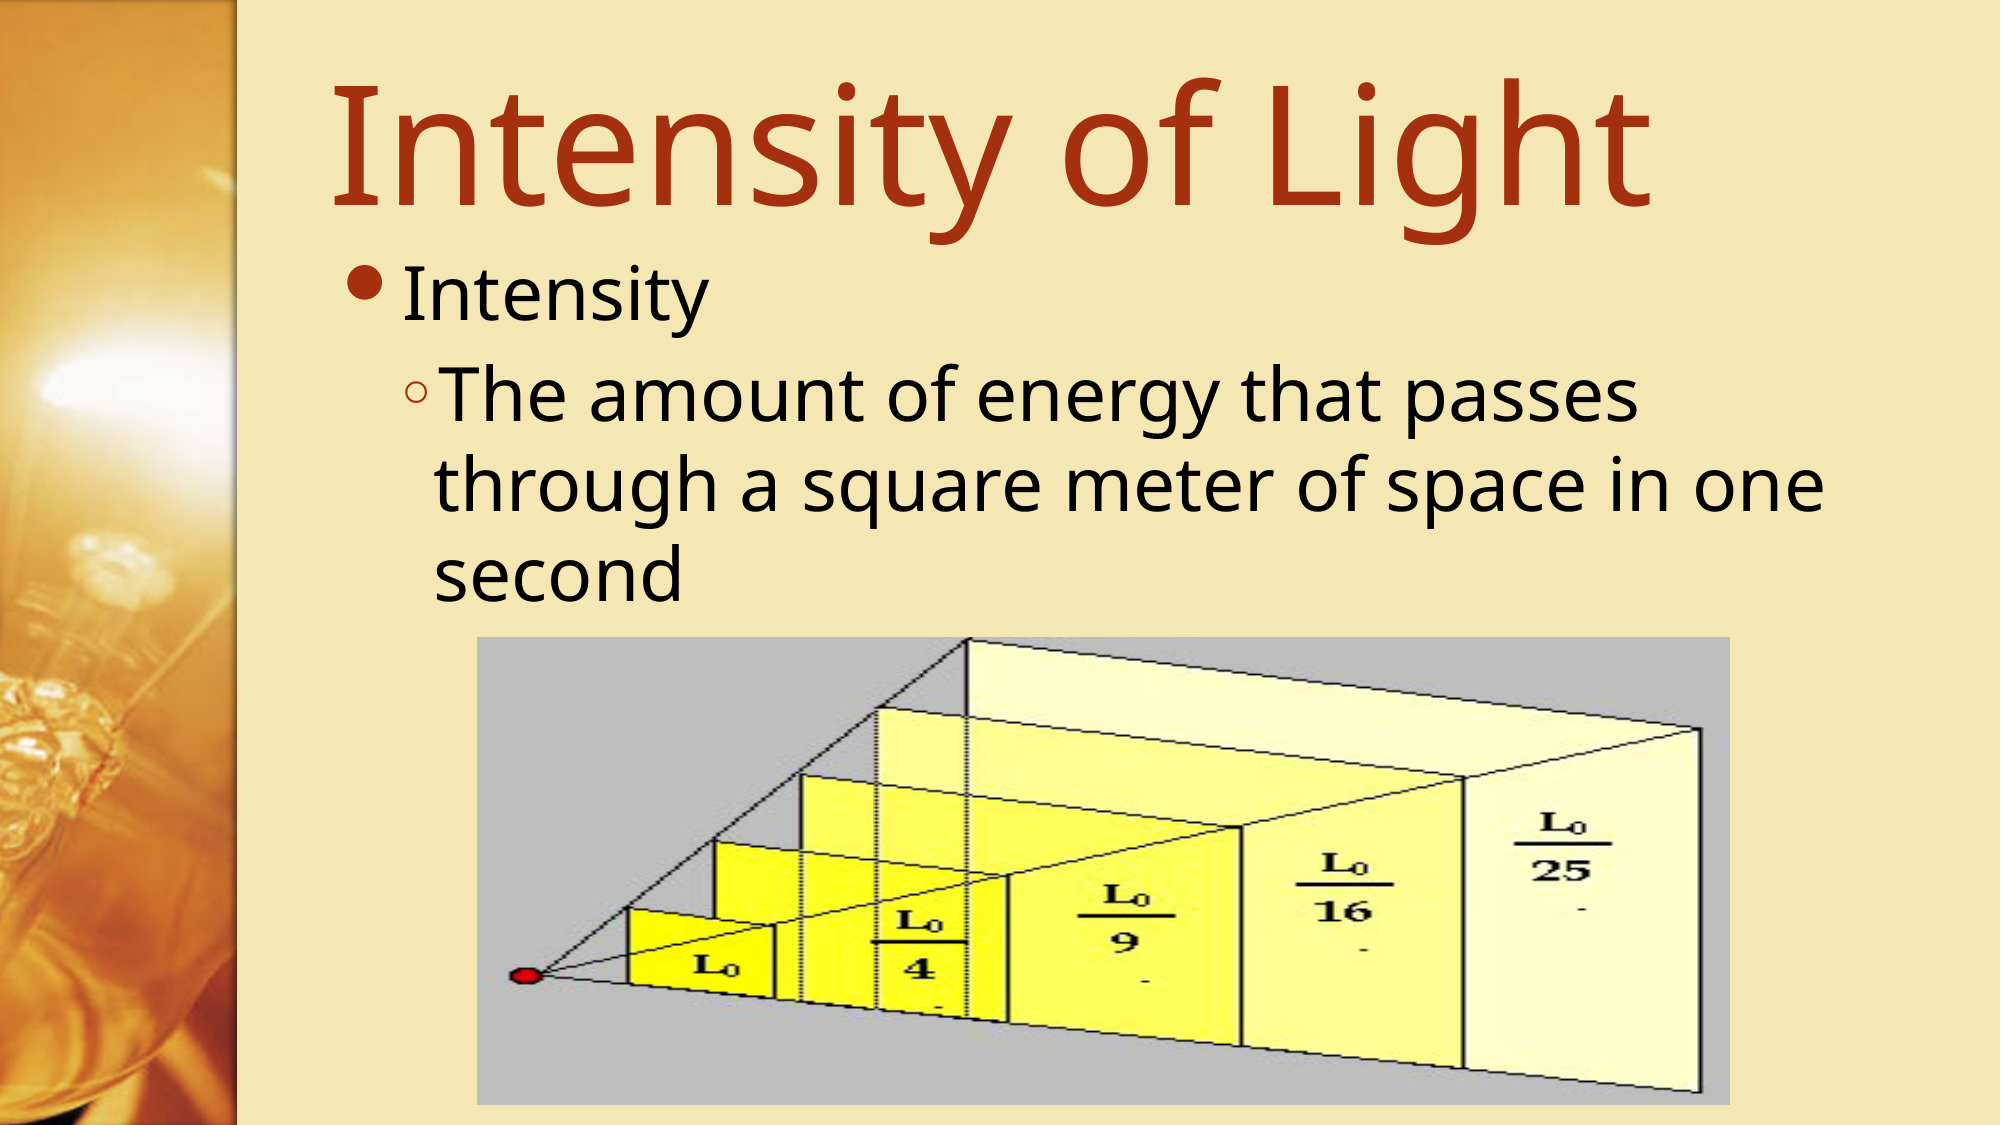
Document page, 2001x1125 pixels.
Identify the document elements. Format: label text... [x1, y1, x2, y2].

title Intensity of Light [313, 45, 1954, 233]
picture [0, 0, 237, 1125]
list Intensity The amount of energy that passes through a square meter of space in one second [313, 237, 1954, 1025]
picture [477, 637, 1730, 1105]
